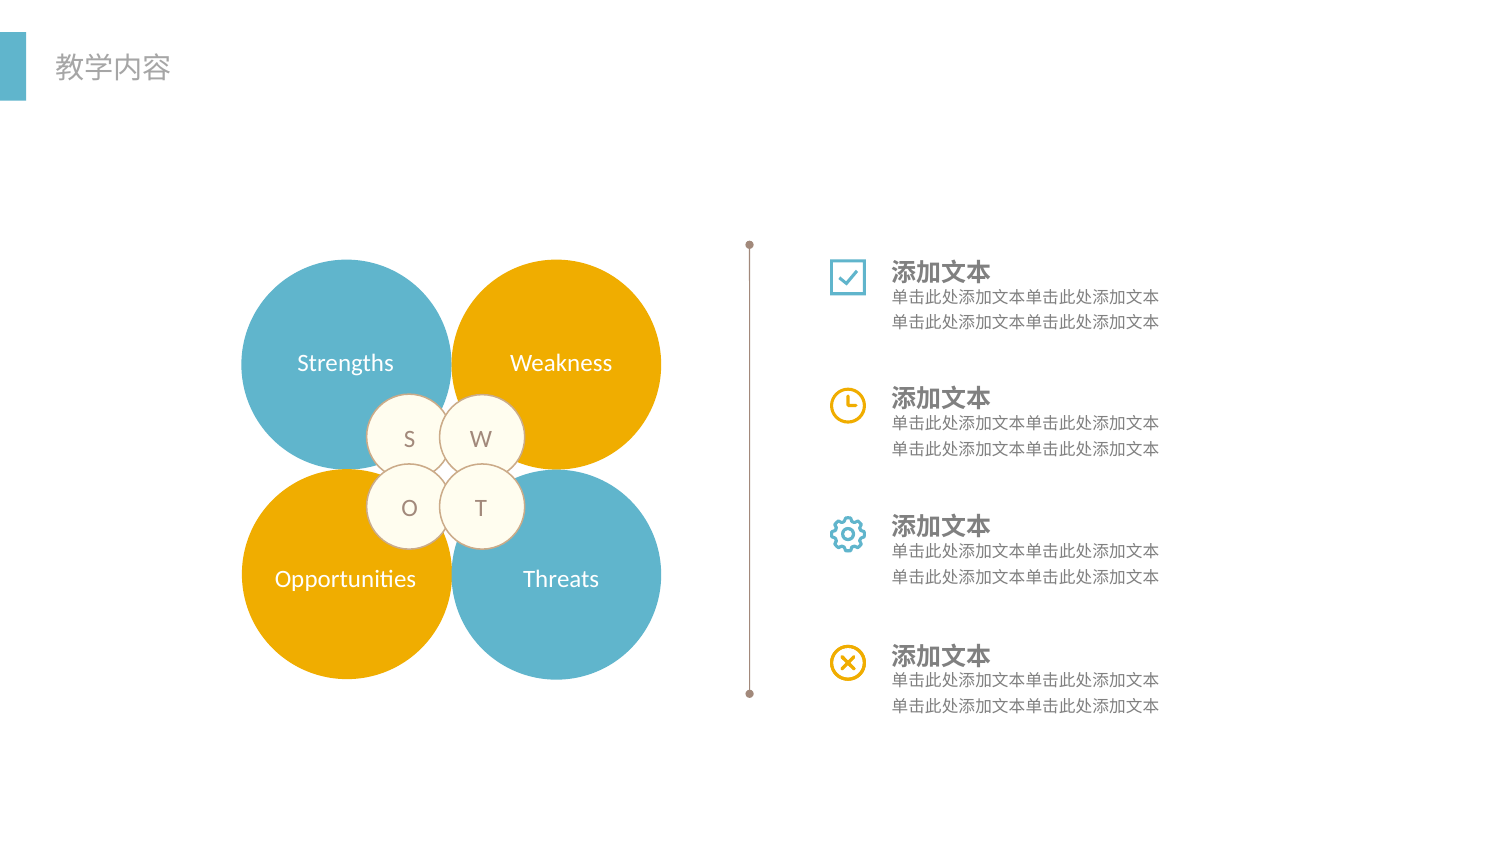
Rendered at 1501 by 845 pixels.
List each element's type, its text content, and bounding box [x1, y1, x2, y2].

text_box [829, 387, 866, 424]
text_box [366, 463, 446, 550]
text_box O [386, 484, 434, 530]
text_box T [459, 484, 503, 530]
text_box 添加文本 单击此处添加文本单击此处添加文本 单击此处添加文本单击此处添加文本 [891, 382, 1447, 459]
text_box Opportunities [259, 555, 432, 601]
text_box [451, 259, 662, 470]
text_box [745, 240, 754, 698]
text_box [829, 259, 866, 296]
text_box [439, 394, 525, 472]
text_box Threats [508, 555, 615, 601]
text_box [829, 644, 866, 681]
text_box Strengths [282, 339, 410, 385]
text_box [439, 463, 525, 550]
text_box [241, 469, 452, 680]
text_box [241, 259, 452, 469]
text_box S [388, 414, 431, 460]
text_box [366, 394, 445, 472]
text_box 添加文本 单击此处添加文本单击此处添加文本 单击此处添加文本单击此处添加文本 [891, 510, 1447, 587]
text_box W [454, 414, 508, 460]
text_box 添加文本 单击此处添加文本单击此处添加文本 单击此处添加文本单击此处添加文本 [891, 256, 1447, 333]
text_box [451, 469, 662, 680]
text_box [829, 515, 866, 553]
text_box Weakness [495, 339, 628, 385]
text_box 添加文本 单击此处添加文本单击此处添加文本 单击此处添加文本单击此处添加文本 [891, 640, 1447, 716]
